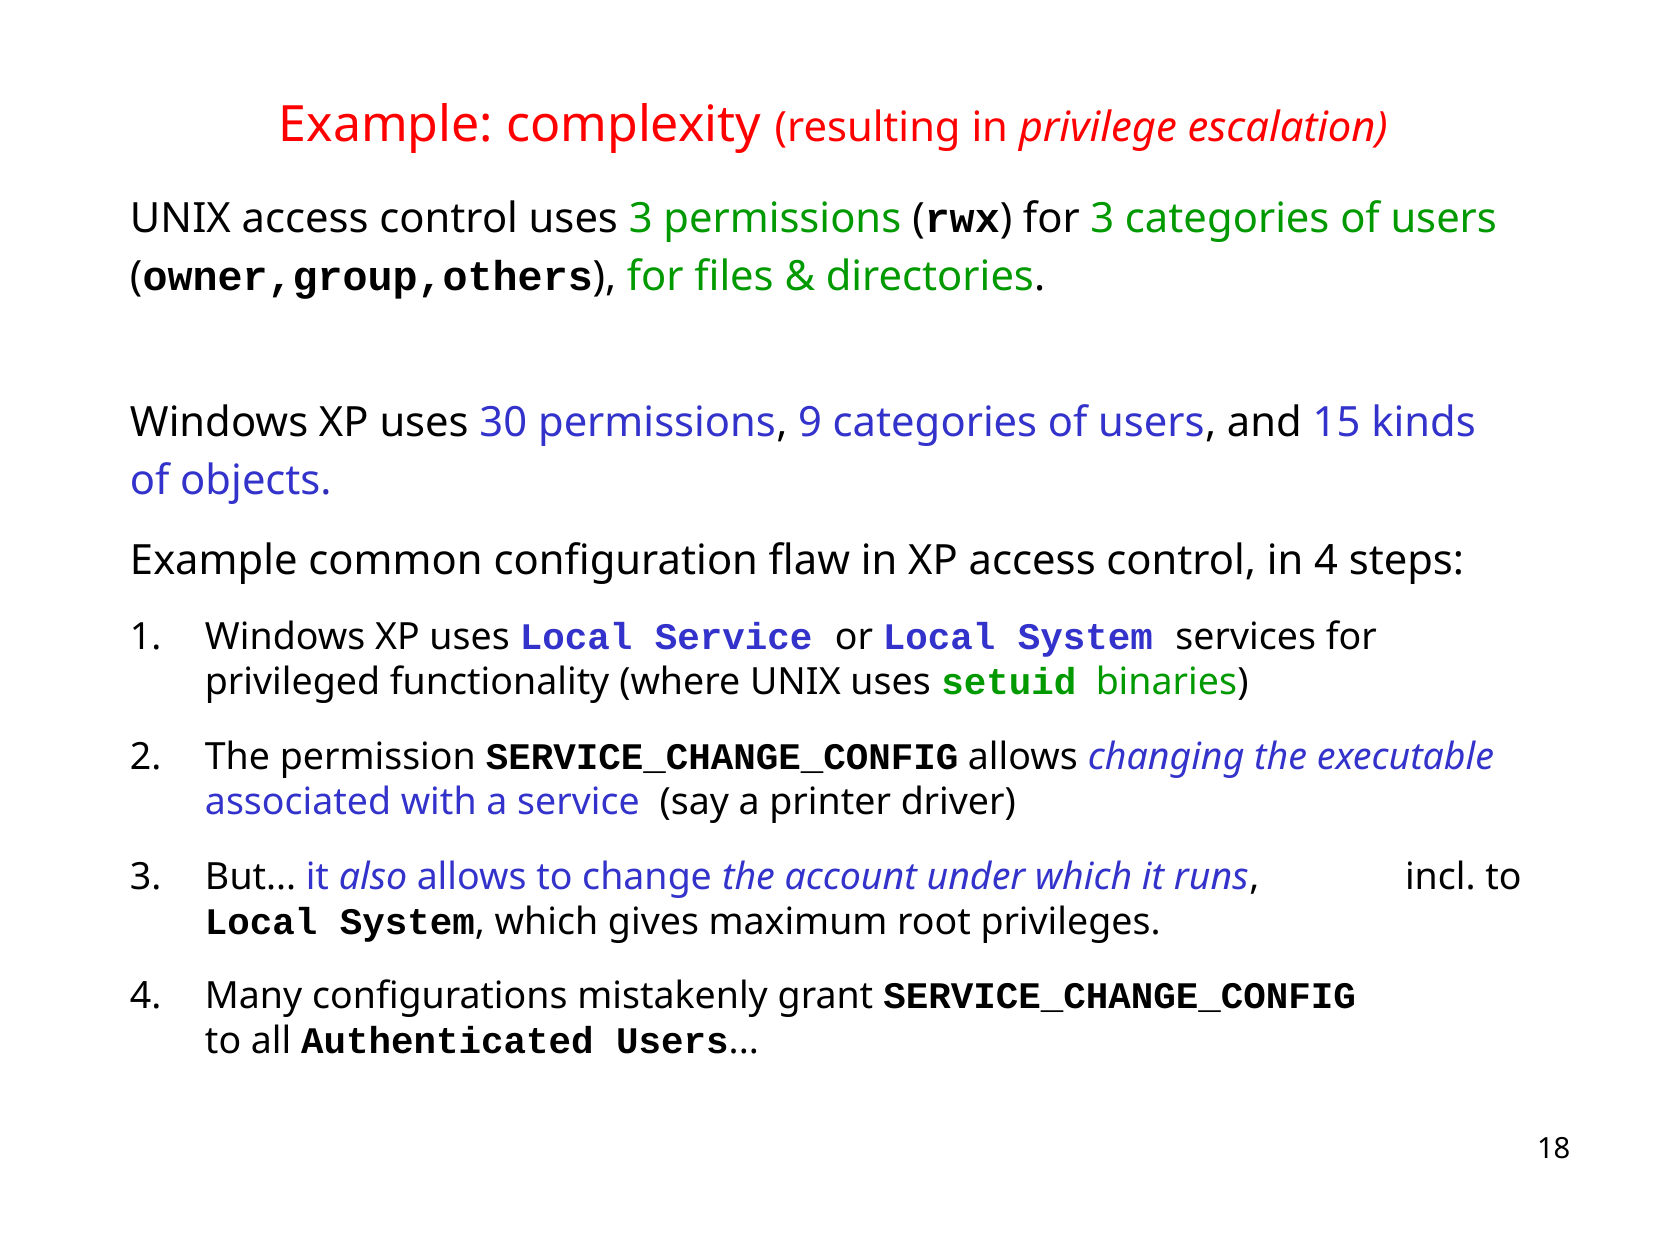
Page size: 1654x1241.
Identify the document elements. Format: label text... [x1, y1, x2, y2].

slide_number 18 [1185, 1129, 1571, 1216]
title Example: complexity (resulting in privilege escalation) [117, 49, 1571, 184]
list UNIX access control uses 3 permissions (rwx) for 3 categories of users (owner,group,others), for files & directories. Windows XP uses 30 permissions, 9 categories of users, and 15 kinds of objects. Example common configuration flaw in XP access control, in 4 steps: Windows XP uses Local Service or Local System services for privileged functionality (where UNIX uses setuid binaries) The permission SERVICE_CHANGE_CONFIG allows changing the executable associated with a service (say a printer driver) But... it also allows to change the account under which it runs, incl. to Local System, which gives maximum root privileges. Many configurations mistakenly grant SERVICE_CHANGE_CONFIG to all Authenticated Users... [129, 183, 1524, 1109]
